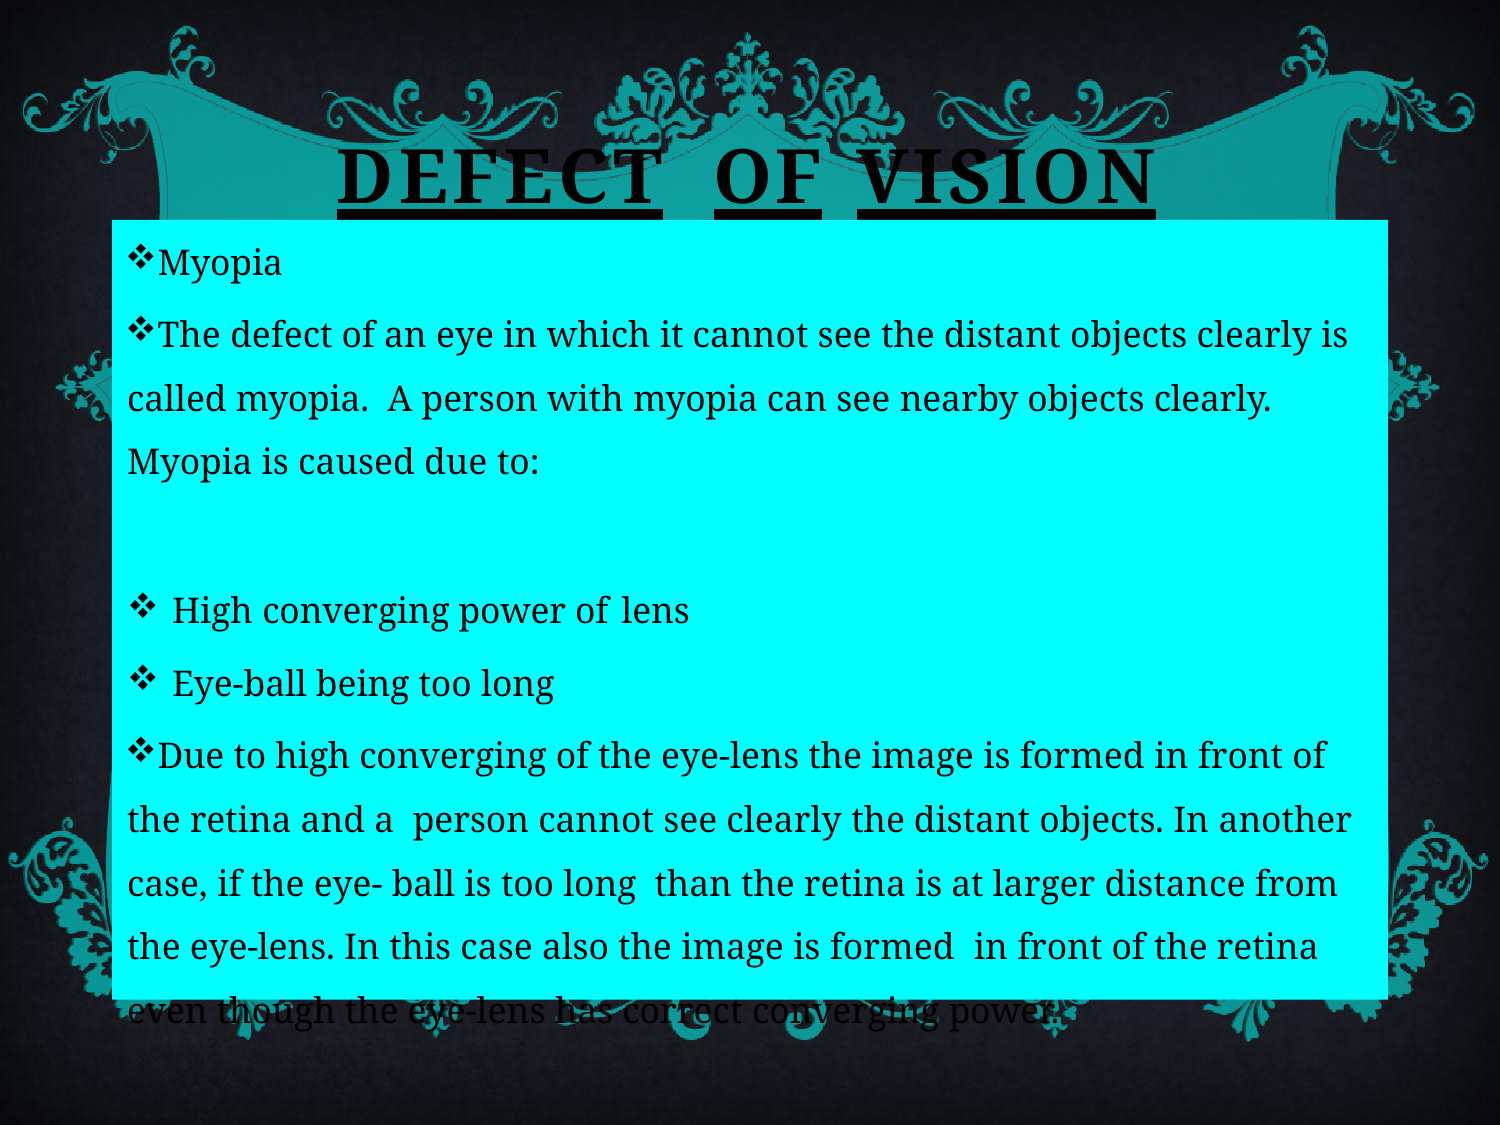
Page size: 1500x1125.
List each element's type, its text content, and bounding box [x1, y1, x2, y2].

text_box [112, 219, 1388, 1000]
title DEFECT OF VISION [334, 126, 1158, 219]
picture [0, 0, 1500, 1125]
text_box Myopia The defect of an eye in which it cannot see the distant objects clearly is called myopia. A person with myopia can see nearby objects clearly. Myopia is caused due to: High converging power of lens Eye-ball being too long Due to high converging of the eye-lens the image is formed in front of the retina and a person cannot see clearly the distant objects. In another case, if the eye- ball is too long than the retina is at larger distance from the eye-lens. In this case also the image is formed in front of the retina even though the eye-lens has correct converging power. [125, 237, 1373, 1031]
